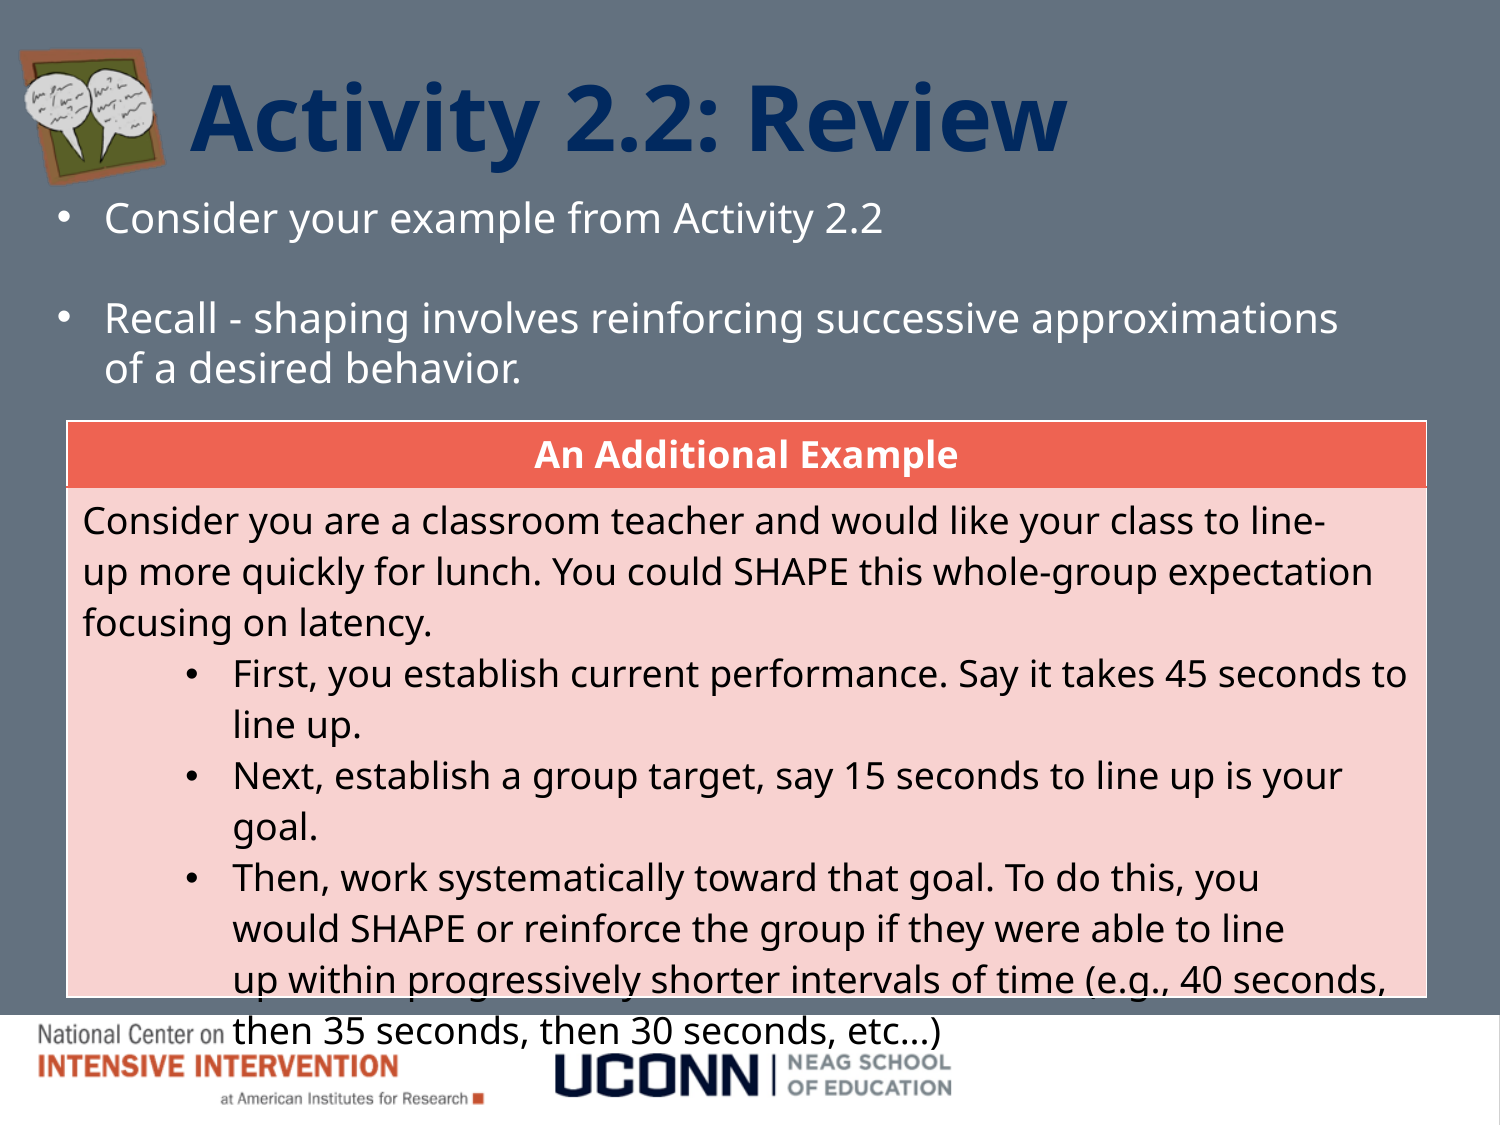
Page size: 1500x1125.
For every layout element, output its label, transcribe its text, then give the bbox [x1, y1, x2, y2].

title Activity 2.2: Review [175, 54, 1481, 299]
table_cell Consider you are a classroom teacher and would like your class to line-up more quickly for lunch. You could SHAPE this whole-group expectation focusing on latency. First, you establish current performance. Say it takes 45 seconds to line up. Next, establish a group target, say 15 seconds to line up is your goal. Then, work systematically toward that goal. To do this, you would SHAPE or reinforce the group if they were able to line up within progressively shorter intervals of time (e.g., 40 seconds, then 35 seconds, then 30 seconds, etc...) [68, 488, 1426, 996]
text_box Consider your example from Activity 2.2 Recall - shaping involves reinforcing successive approximations of a desired behavior. [41, 183, 1365, 449]
table_header An Additional Example [68, 422, 1426, 486]
picture [14, 43, 169, 194]
picture [0, 1015, 1500, 1125]
